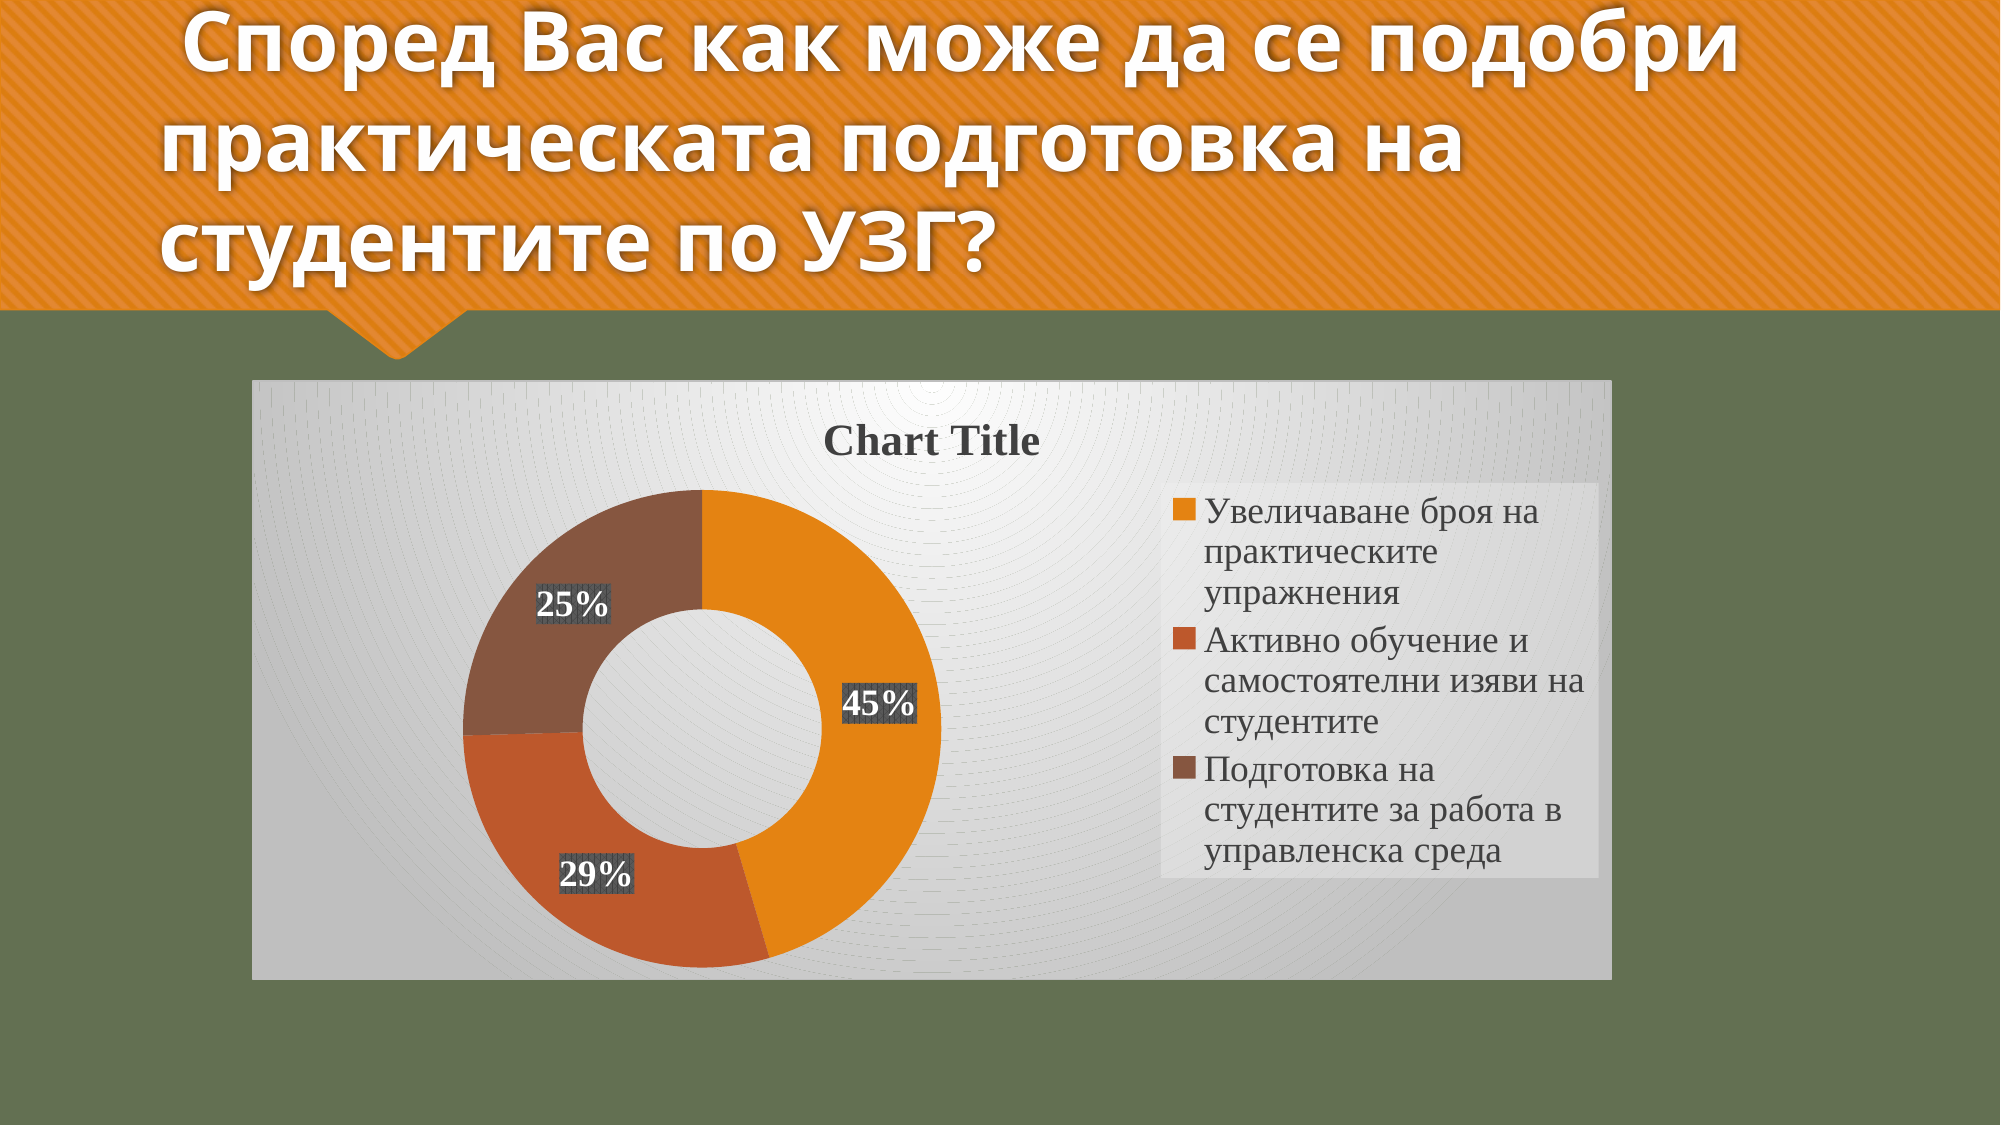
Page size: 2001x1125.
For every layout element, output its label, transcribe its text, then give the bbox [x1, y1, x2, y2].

chart [251, 380, 1612, 981]
title Според Вас как може да се подобри практическата подготовка на студентите по УЗГ? [143, 0, 1868, 296]
